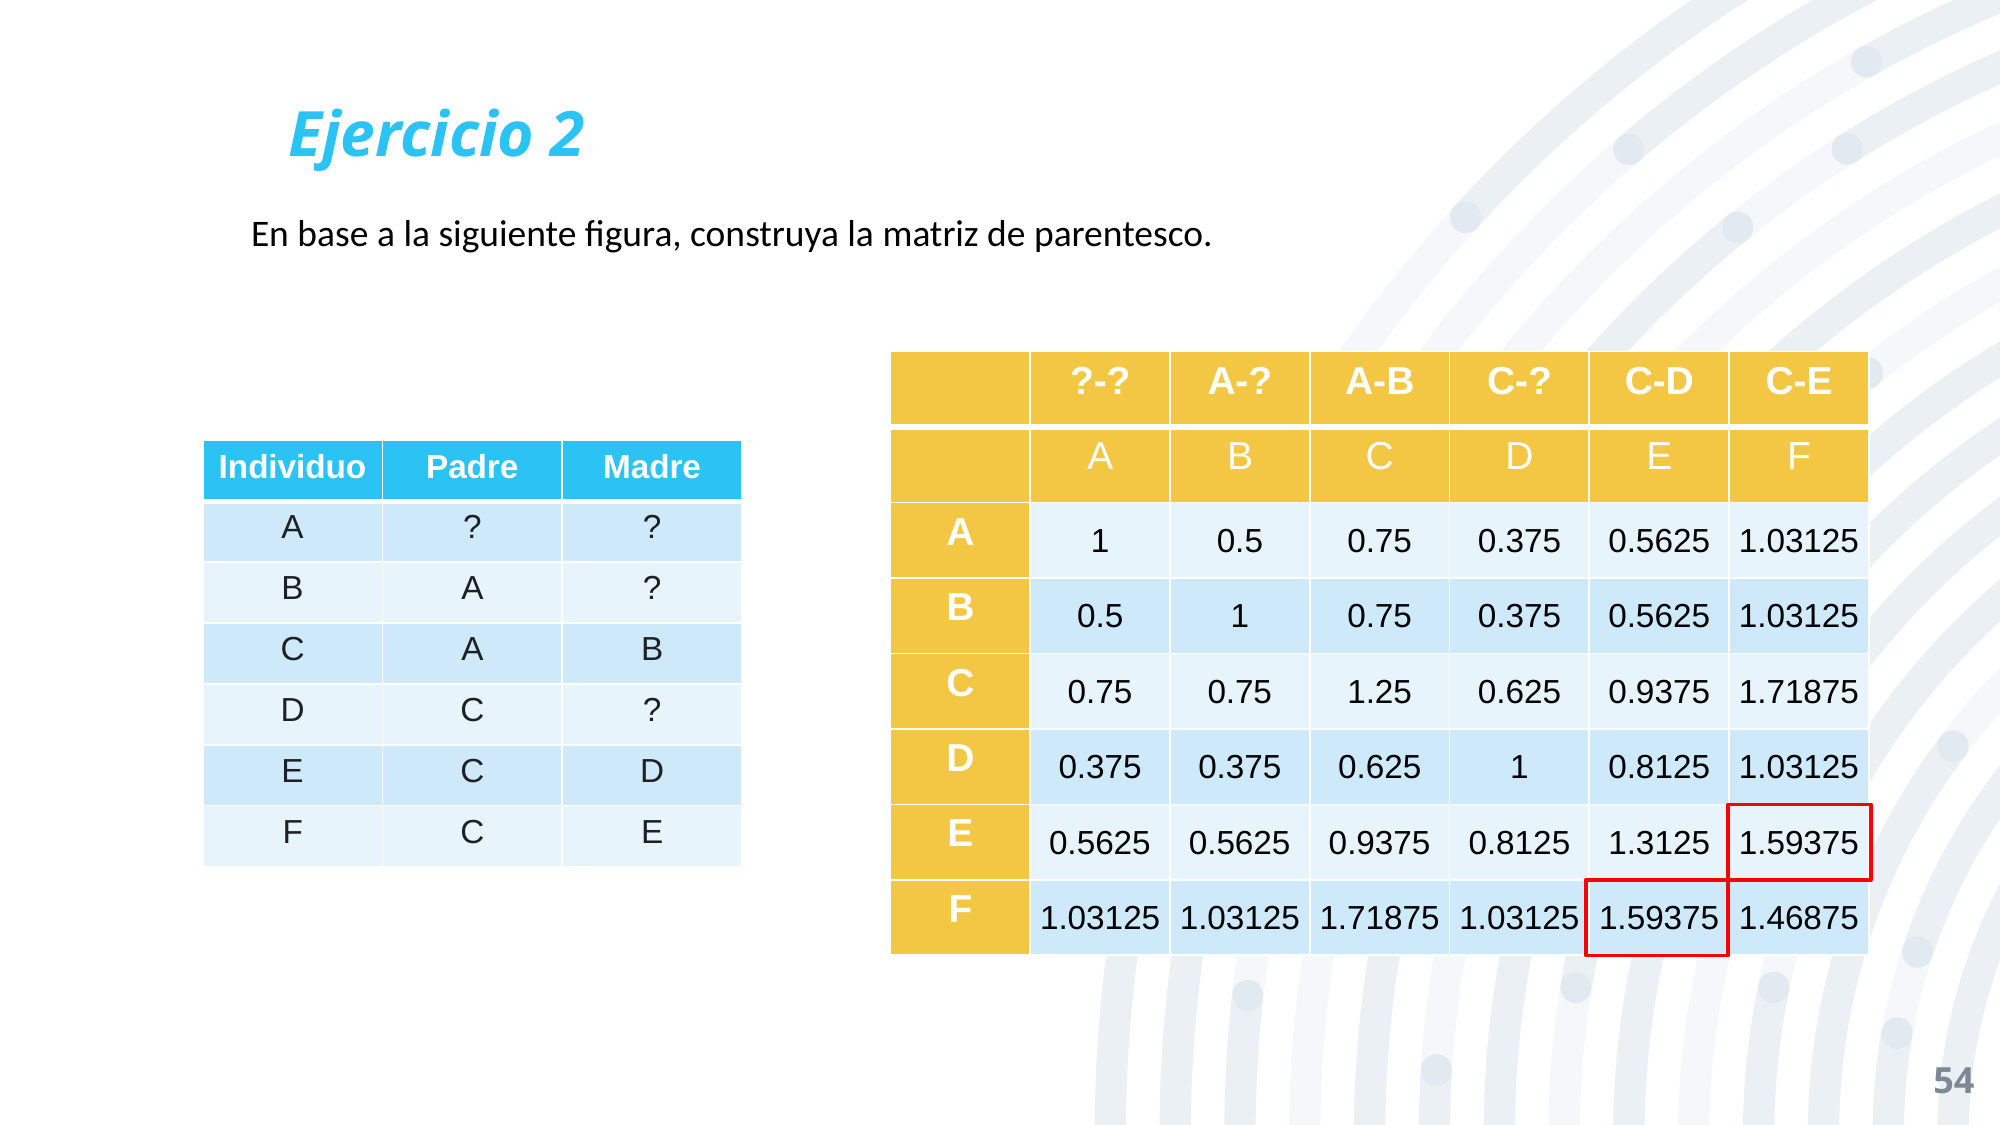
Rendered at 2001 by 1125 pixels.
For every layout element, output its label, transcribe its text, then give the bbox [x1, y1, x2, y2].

table_cell 1.71875 [1311, 881, 1449, 954]
table_cell 1.03125 [1450, 881, 1584, 954]
table_cell E [1590, 430, 1728, 502]
slide_number 54 [1854, 1038, 1975, 1125]
table_header C-D [1590, 352, 1728, 424]
table_header ?-? [1031, 352, 1169, 424]
table_cell D [1450, 430, 1588, 502]
table_cell B [1171, 430, 1309, 502]
table_cell 0.5625 [1590, 503, 1728, 577]
table_cell D [204, 685, 382, 744]
table_cell 0.625 [1311, 730, 1449, 804]
table_cell 1.03125 [1031, 881, 1169, 954]
table_cell C [204, 624, 382, 683]
table_cell B [204, 563, 382, 622]
table_cell B [563, 624, 741, 683]
table_cell F [891, 881, 1029, 954]
table_cell 0.75 [1031, 654, 1169, 728]
table_cell 0.8125 [1450, 805, 1588, 879]
table_cell E [204, 746, 382, 805]
table_cell C [383, 746, 561, 805]
table_cell E [563, 806, 741, 866]
table_cell C [383, 806, 561, 866]
table_cell 0.5625 [1031, 805, 1169, 879]
table_header A-? [1171, 352, 1309, 424]
table_cell 1.3125 [1590, 805, 1726, 878]
table_cell 1.03125 [1730, 579, 1868, 653]
table_header Madre [563, 441, 741, 499]
table_cell E [891, 805, 1029, 879]
table_cell 0.5625 [1171, 805, 1309, 879]
table_cell 0.75 [1311, 503, 1449, 577]
table_cell A [204, 504, 382, 561]
table_cell C [383, 685, 561, 744]
table_cell ? [563, 685, 741, 744]
table_cell 0.625 [1450, 654, 1588, 728]
table_header [891, 352, 1029, 424]
table_header C-E [1730, 352, 1868, 424]
table_cell 1.03125 [1730, 503, 1868, 577]
table_cell 0.75 [1311, 579, 1449, 653]
table_cell 1.25 [1311, 654, 1449, 728]
table_cell 0.5 [1171, 503, 1309, 577]
table_cell F [204, 806, 382, 866]
table_cell 0.375 [1031, 730, 1169, 804]
table_cell ? [563, 504, 741, 561]
table_cell C [1311, 430, 1449, 502]
table_cell 1 [1450, 730, 1588, 804]
table_cell 0.375 [1171, 730, 1309, 804]
table_cell A [383, 624, 561, 683]
table_cell B [891, 579, 1029, 653]
table_cell A [383, 563, 561, 622]
table_cell 1.71875 [1730, 654, 1868, 728]
table_cell 0.75 [1171, 654, 1309, 728]
text_box [1584, 878, 1730, 957]
table_cell 1.03125 [1730, 730, 1868, 802]
table_cell 0.9375 [1590, 654, 1728, 728]
table_cell A [891, 503, 1029, 577]
table_cell 0.375 [1450, 503, 1588, 577]
table_cell 0.5625 [1590, 579, 1728, 653]
table_cell 1 [1031, 503, 1169, 577]
table_cell D [891, 730, 1029, 804]
table_cell 0.9375 [1311, 805, 1449, 879]
table_cell F [1730, 430, 1868, 502]
table_cell 0.8125 [1590, 730, 1728, 804]
text_box En base a la siguiente figura, construya la matriz de parentesco. [236, 201, 1399, 262]
table_header C-? [1450, 352, 1588, 424]
table_header A-B [1311, 352, 1449, 424]
table_cell 1 [1171, 579, 1309, 653]
table_cell 0.5 [1031, 579, 1169, 653]
table_cell A [1031, 430, 1169, 502]
text_box [1726, 802, 1873, 882]
table_cell ? [383, 504, 561, 561]
table_cell ? [563, 563, 741, 622]
table_cell D [563, 746, 741, 805]
table_cell 0.375 [1450, 579, 1588, 653]
table_header Individuo [204, 441, 382, 499]
table_cell 1.46875 [1730, 882, 1868, 954]
table_header Padre [383, 441, 561, 499]
table_cell [891, 430, 1029, 502]
table_cell 1.03125 [1171, 881, 1309, 954]
table_cell C [891, 654, 1029, 728]
text_box Ejercicio 2 [288, 0, 1825, 173]
